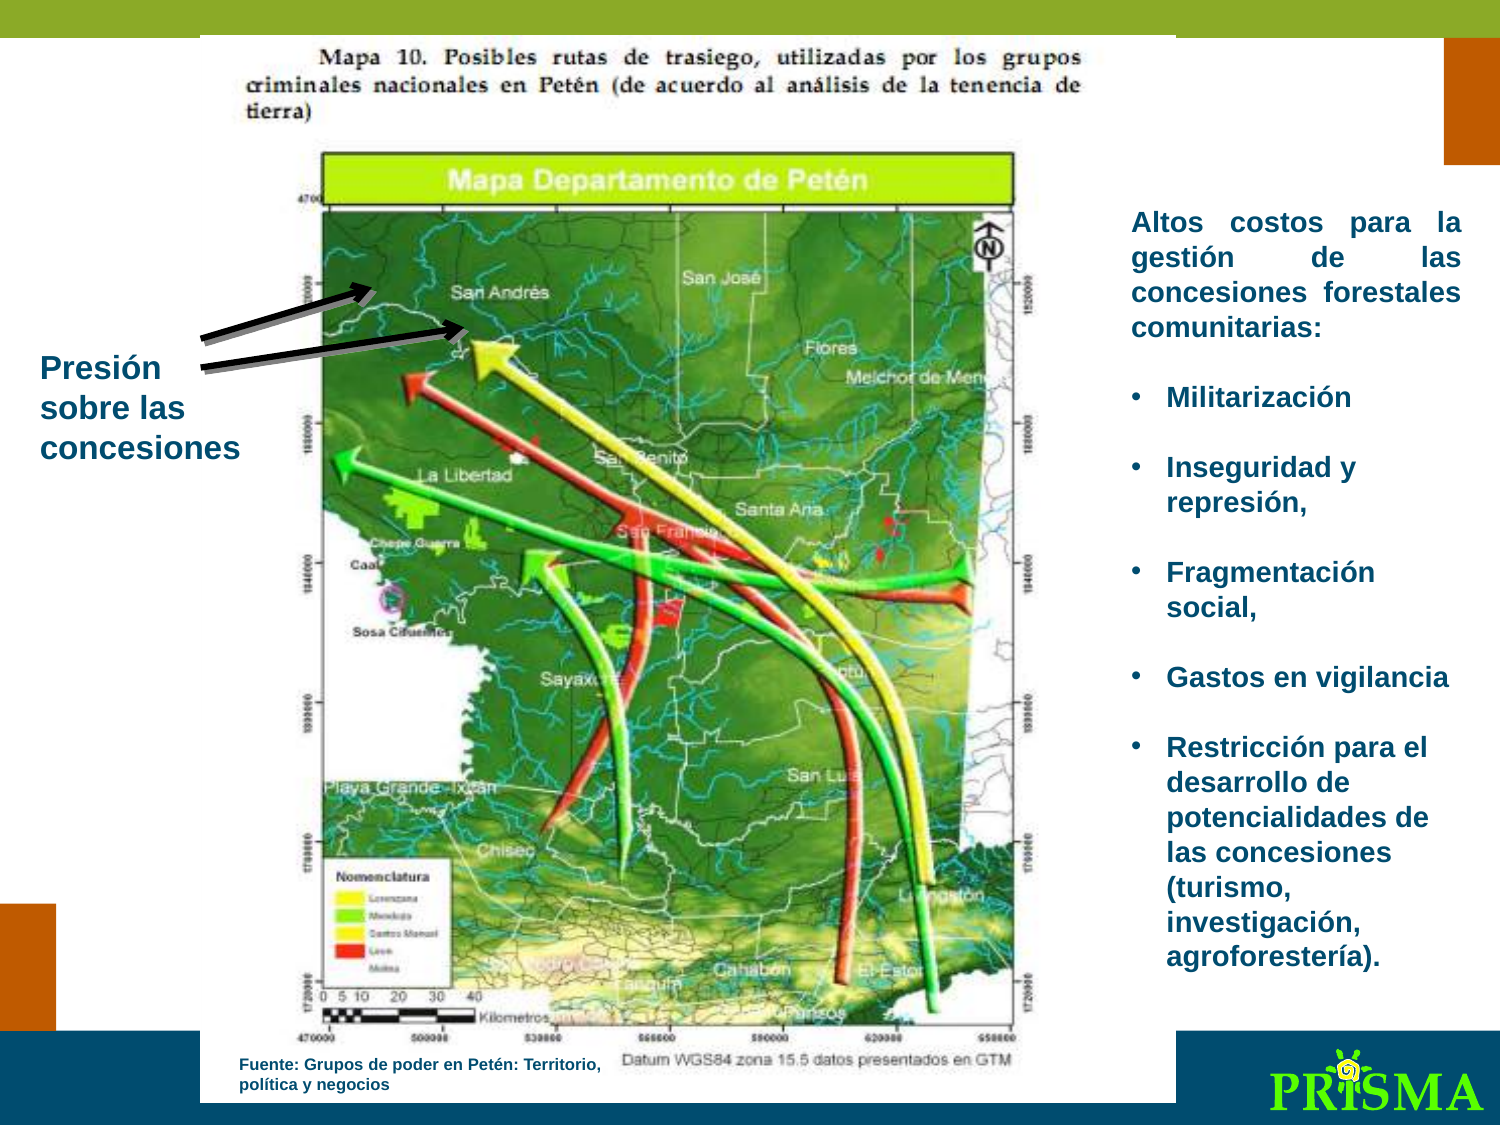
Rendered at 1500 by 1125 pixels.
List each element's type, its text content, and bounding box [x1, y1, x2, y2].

picture [1172, 671, 1176, 683]
text_box Presión sobre las concesiones [24, 338, 195, 474]
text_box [200, 327, 465, 368]
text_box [200, 287, 373, 339]
text_box Altos costos para la gestión de las concesiones forestales comunitarias: Militarización Inseguridad y represión, Fragmentación social, Gastos en vigilancia Restricción para el desarrollo de potencialidades de las concesiones (turismo, investigación, agroforestería). [1180, 196, 1477, 981]
picture [1172, 878, 1176, 901]
picture [200, 35, 1176, 1102]
